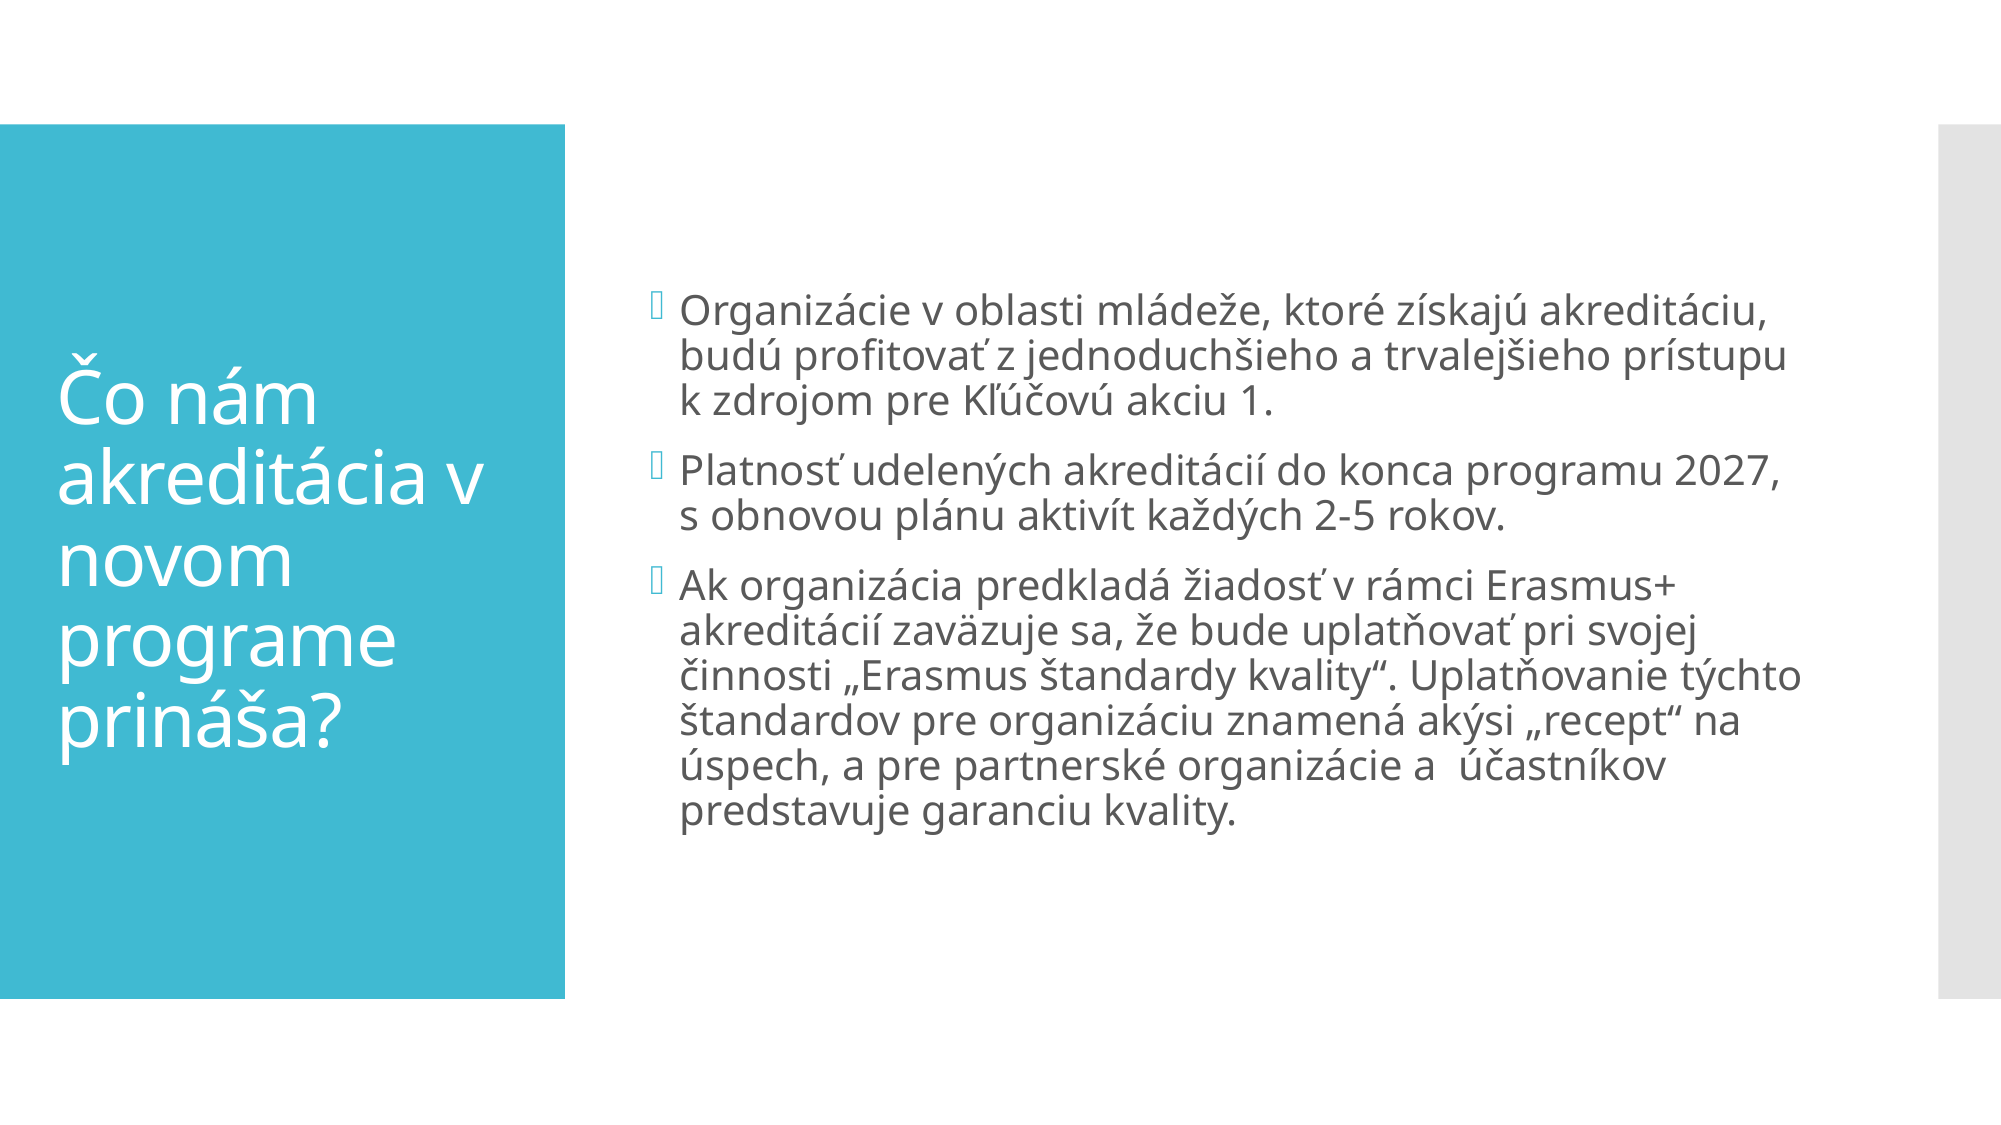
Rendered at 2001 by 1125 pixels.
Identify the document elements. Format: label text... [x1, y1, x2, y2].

list Organizácie v oblasti mládeže, ktoré získajú akreditáciu, budú profitovať z jednoduchšieho a trvalejšieho prístupu k zdrojom pre Kľúčovú akciu 1. Platnosť udelených akreditácií do konca programu 2027, s obnovou plánu aktivít každých 2-5 rokov. Ak organizácia predkladá žiadosť v rámci Erasmus+ akreditácií zaväzuje sa, že bude uplatňovať pri svojej činnosti „Erasmus štandardy kvality“. Uplatňovanie týchto štandardov pre organizáciu znamená akýsi „recept“ na úspech, a pre partnerské organizácie a účastníkov predstavuje garanciu kvality. [634, 141, 1835, 982]
title Čo nám akreditácia v novom programe prináša? [41, 184, 525, 940]
